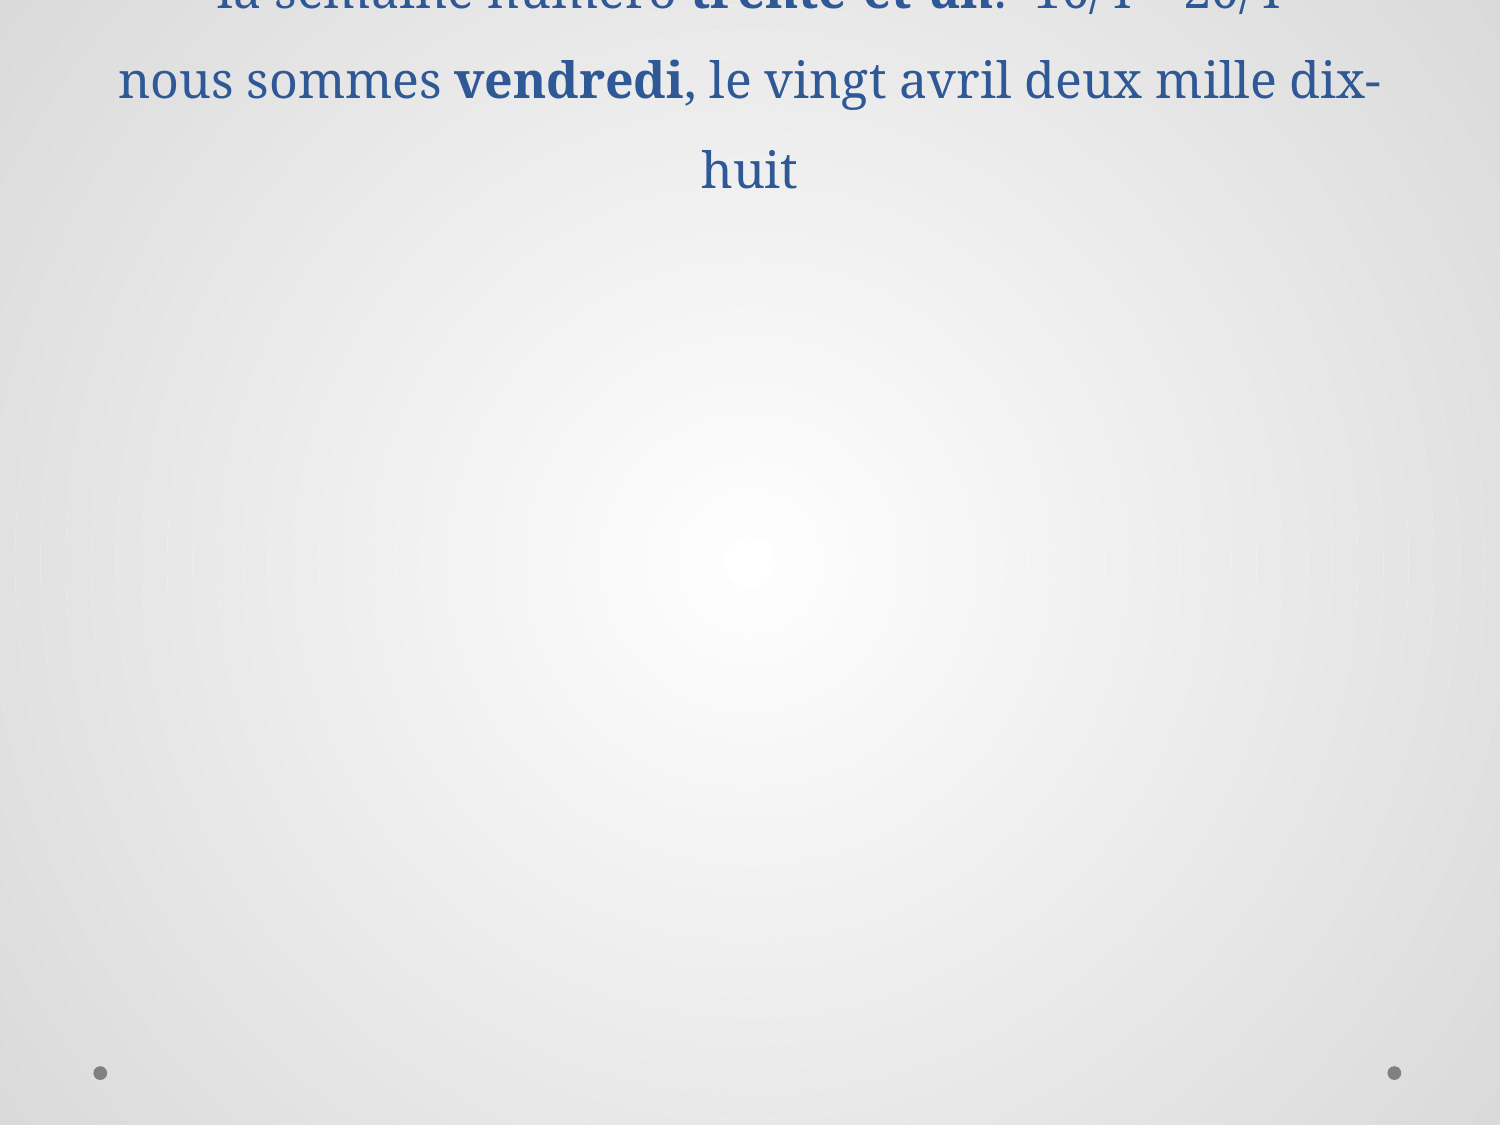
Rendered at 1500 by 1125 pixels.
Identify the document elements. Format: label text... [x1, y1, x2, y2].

title la semaine numéro trente-et-un: 16/4 – 20/4 nous sommes vendredi, le vingt avril deux mille dix-huit [75, 0, 1425, 206]
